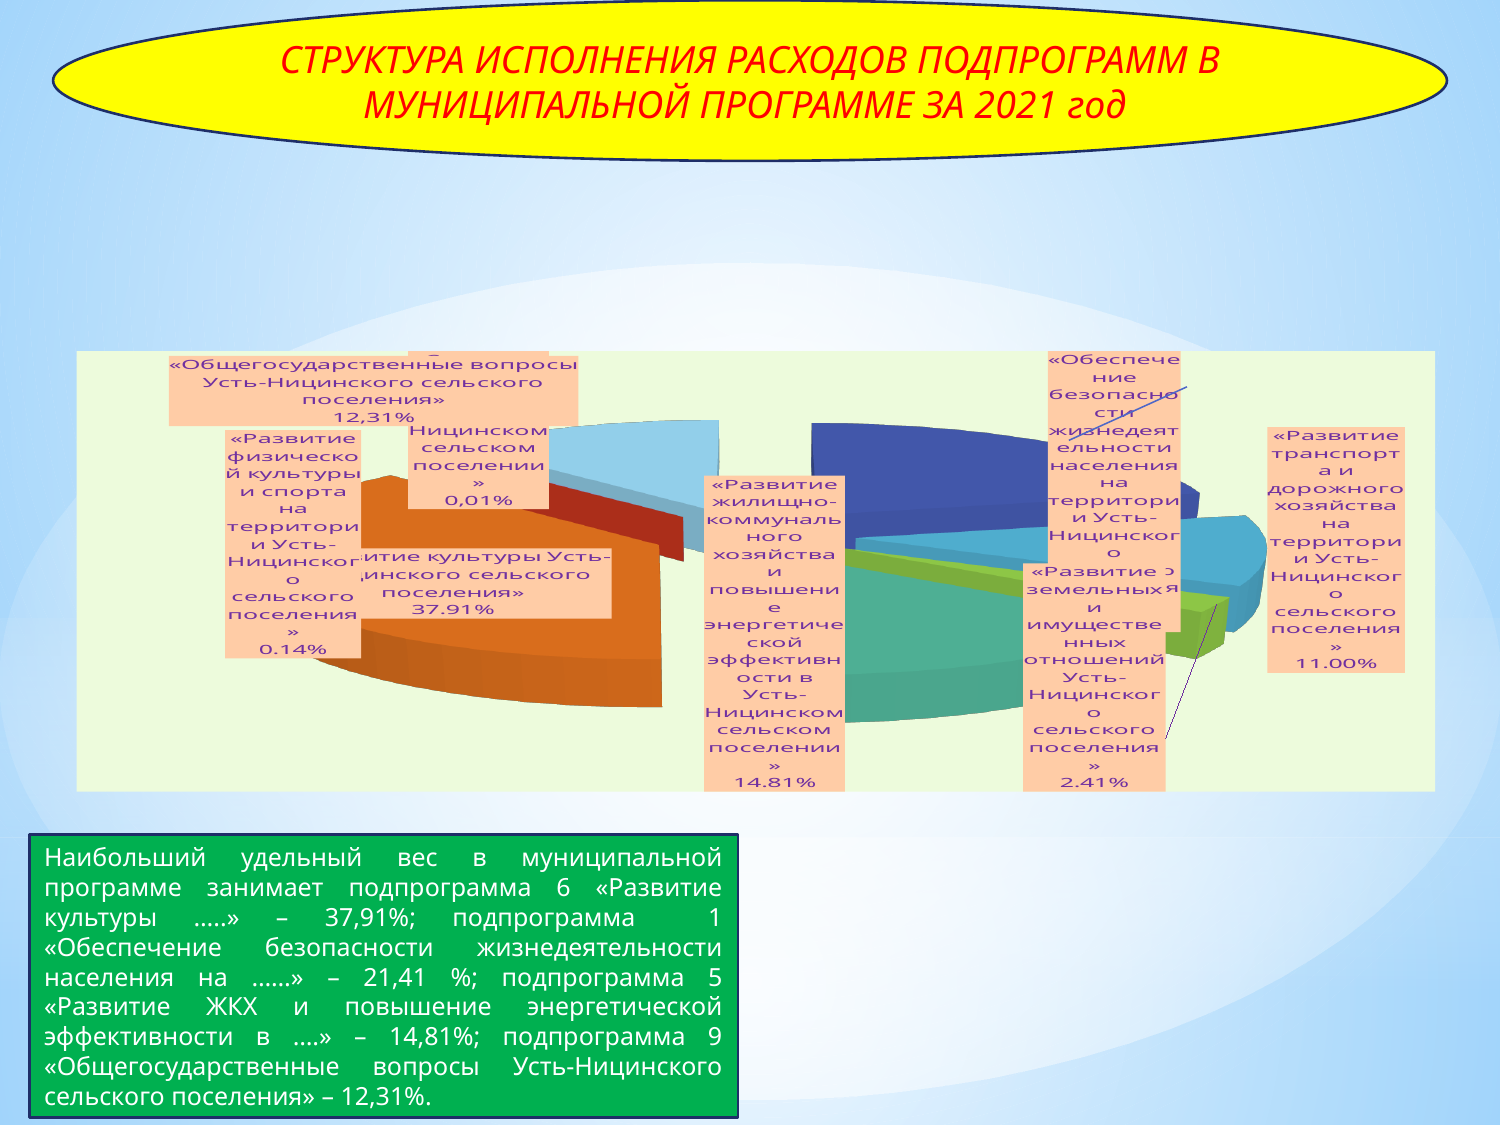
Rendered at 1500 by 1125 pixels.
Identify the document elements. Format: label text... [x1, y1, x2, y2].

text_box Наибольший удельный вес в муниципальной программе занимает подпрограмма 6 «Развитие культуры …..» – 37,91%; подпрограмма 1 «Обеспечение безопасности жизнедеятельности населения на ……» – 21,41 %; подпрограмма 5 «Развитие ЖКХ и повышение энергетической эффективности в ….» – 14,81%; подпрограмма 9 «Общегосударственные вопросы Усть-Ницинского сельского поселения» – 12,31%. [28, 833, 739, 1119]
text_box СТРУКТУРА ИСПОЛНЕНИЯ РАСХОДОВ ПОДПРОГРАММ В МУНИЦИПАЛЬНОЙ ПРОГРАММЕ ЗА 2021 год [51, 0, 1449, 158]
chart [76, 160, 1436, 1024]
